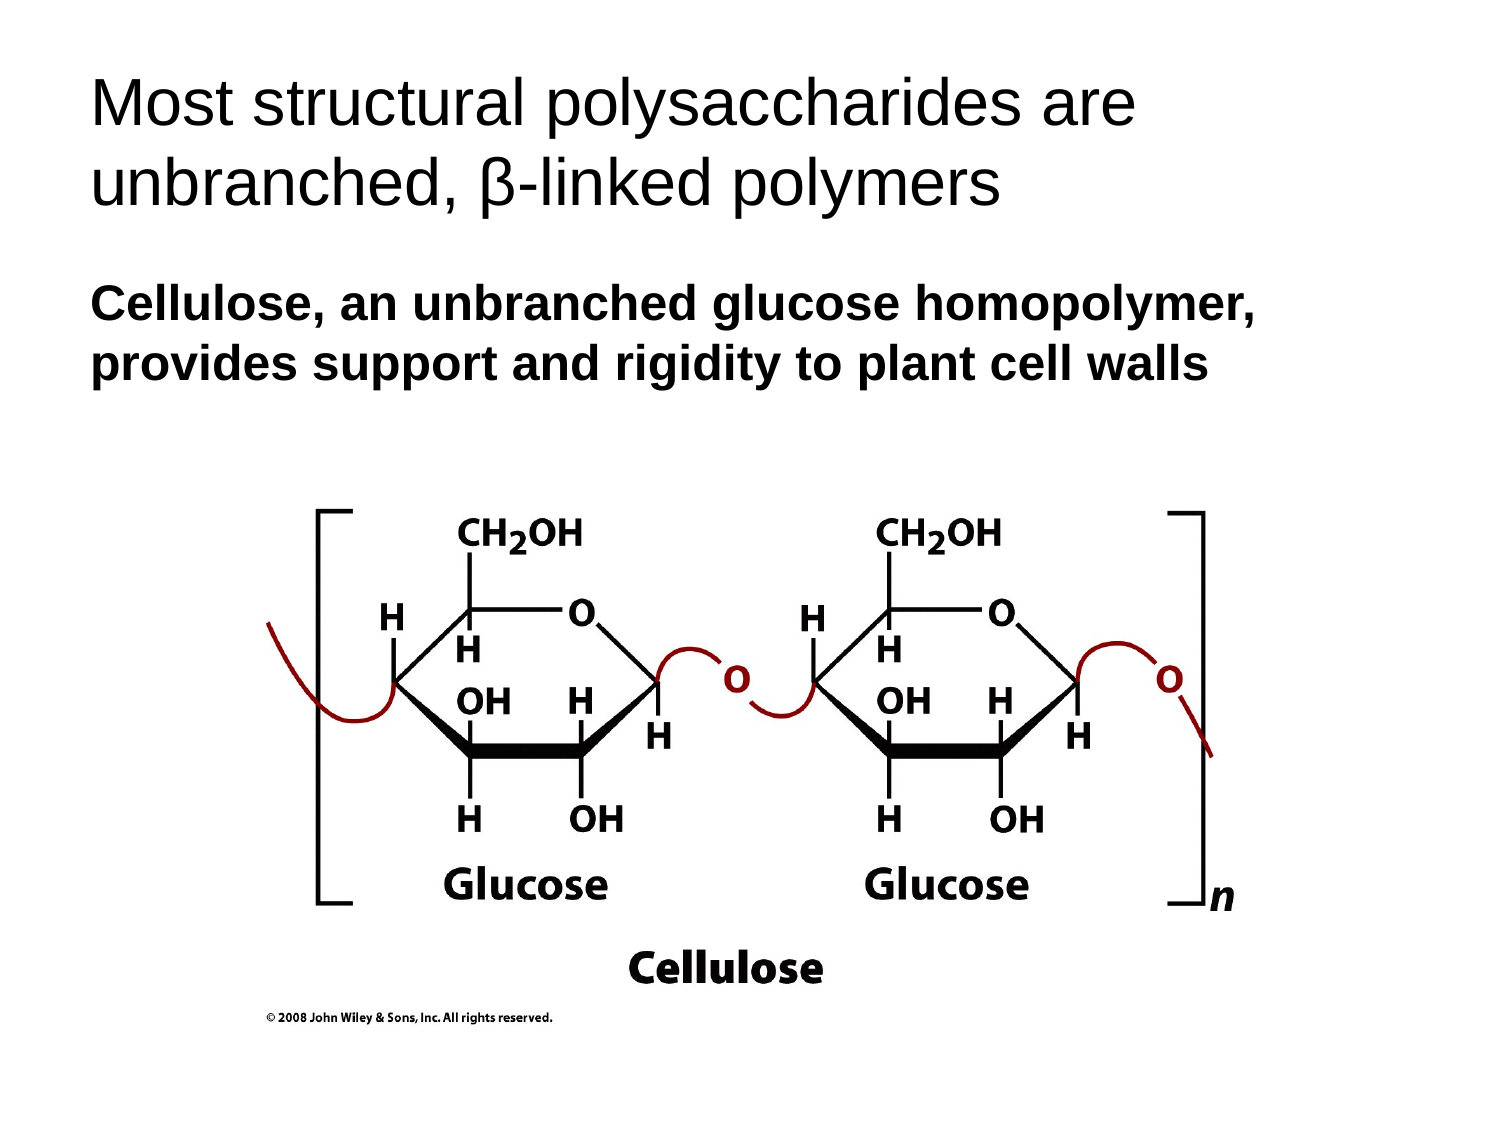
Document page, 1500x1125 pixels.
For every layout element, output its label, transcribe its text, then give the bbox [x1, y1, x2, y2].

list Cellulose, an unbranched glucose homopolymer, provides support and rigidity to plant cell walls [75, 262, 1425, 1005]
title Most structural polysaccharides are unbranched, β-linked polymers [75, 45, 1425, 233]
picture [259, 499, 1241, 1028]
